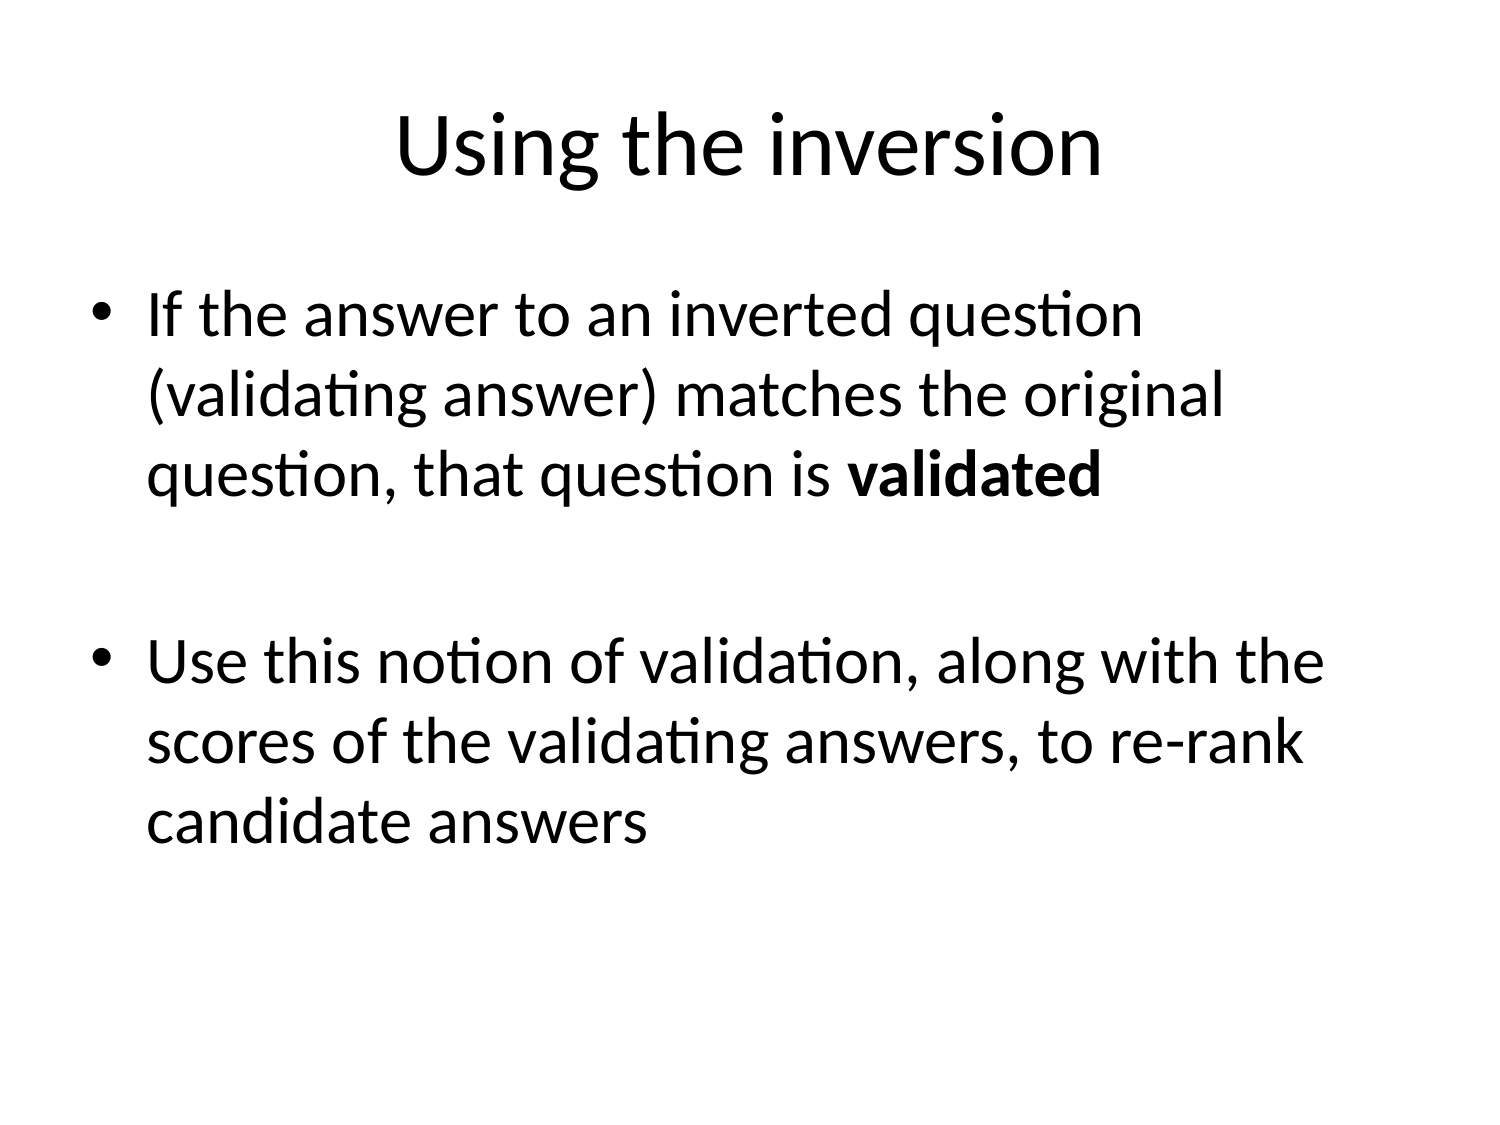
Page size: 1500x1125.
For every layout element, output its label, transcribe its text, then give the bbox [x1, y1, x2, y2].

title Using the inversion [75, 45, 1425, 233]
list If the answer to an inverted question (validating answer) matches the original question, that question is validated Use this notion of validation, along with the scores of the validating answers, to re-rank candidate answers [75, 262, 1425, 1005]
